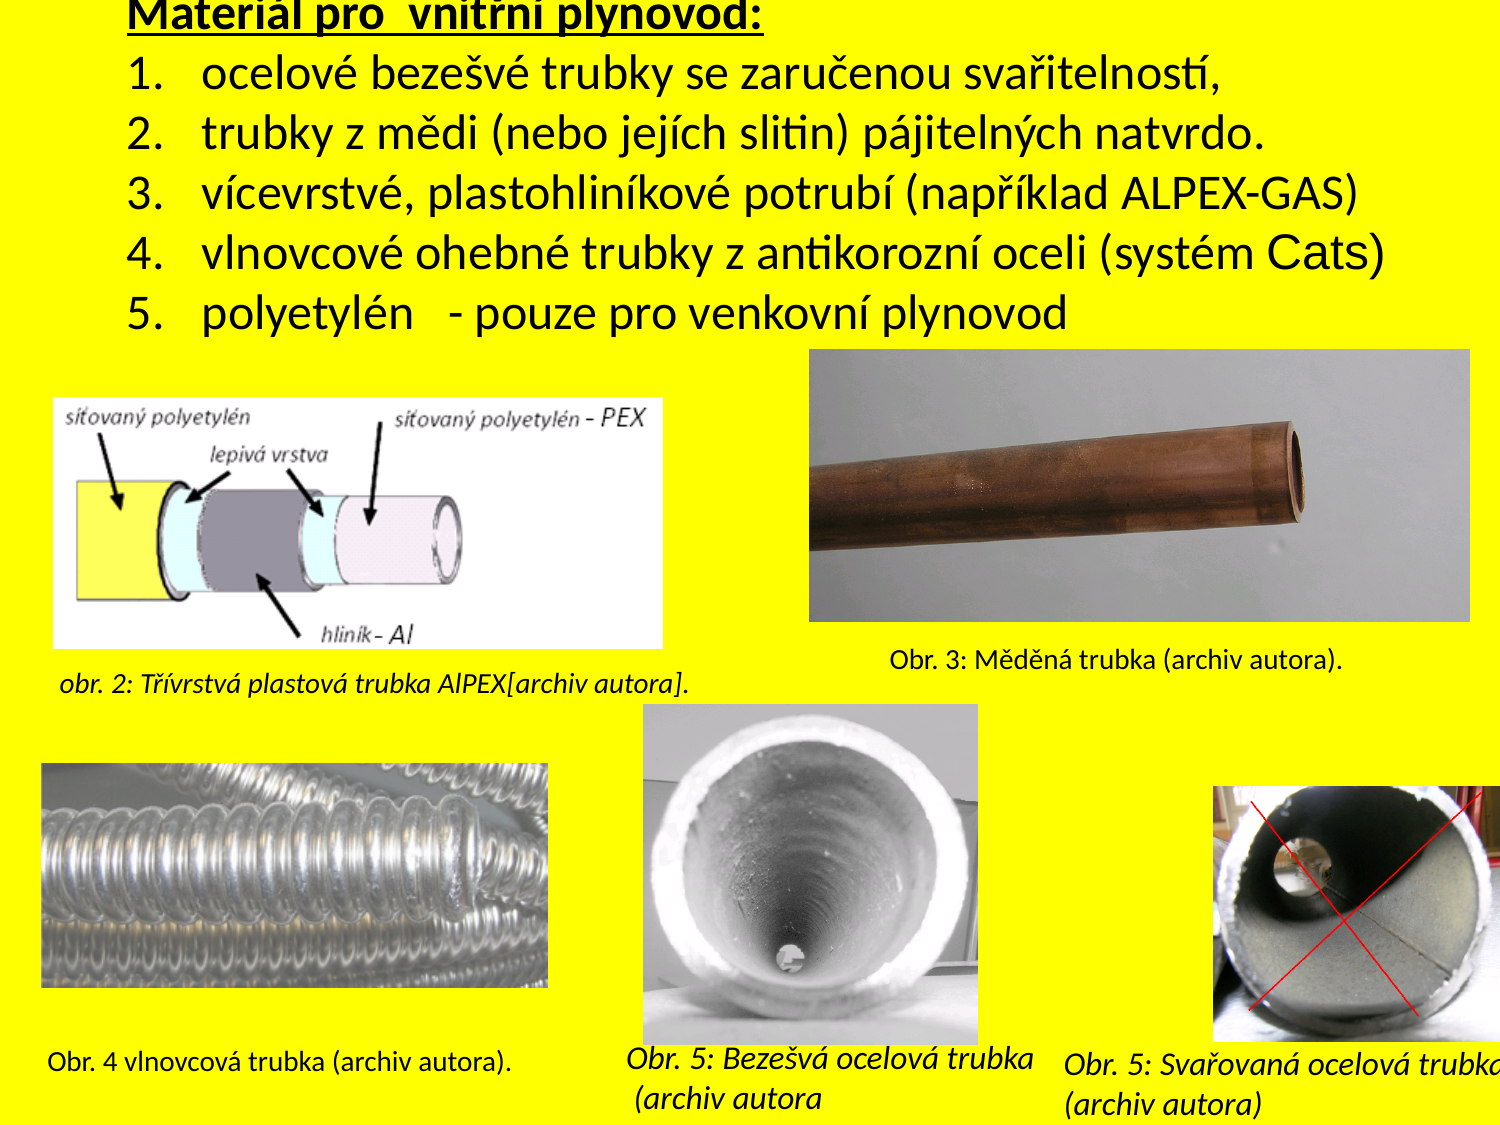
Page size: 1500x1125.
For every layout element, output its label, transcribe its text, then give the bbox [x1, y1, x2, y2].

text_box Obr. 3: Měděná trubka (archiv autora). [874, 633, 1359, 683]
picture [643, 703, 978, 1045]
text_box Obr. 4 vlnovcová trubka (archiv autora). [32, 1034, 528, 1085]
text_box Obr. 5: Svařovaná ocelová trubka (archiv autora) [1048, 1034, 1500, 1125]
picture [41, 762, 548, 988]
picture [808, 349, 1470, 622]
text_box Materiál pro vnitřní plynovod: ocelové bezešvé trubky se zaručenou svařitelností, trubky z mědi (nebo jejích slitin) pájitelných natvrdo. vícevrstvé, plastohliníkové potrubí (například ALPEX-GAS) vlnovcové ohebné trubky z antikorozní oceli (systém Cats) polyetylén - pouze pro venkovní plynovod [112, 0, 1435, 348]
picture [1212, 786, 1500, 1043]
picture [52, 396, 663, 649]
text_box obr. 2: Třívrstvá plastová trubka AlPEX[archiv autora]. [44, 656, 706, 707]
text_box Obr. 5: Bezešvá ocelová trubka (archiv autora [611, 1029, 1051, 1124]
